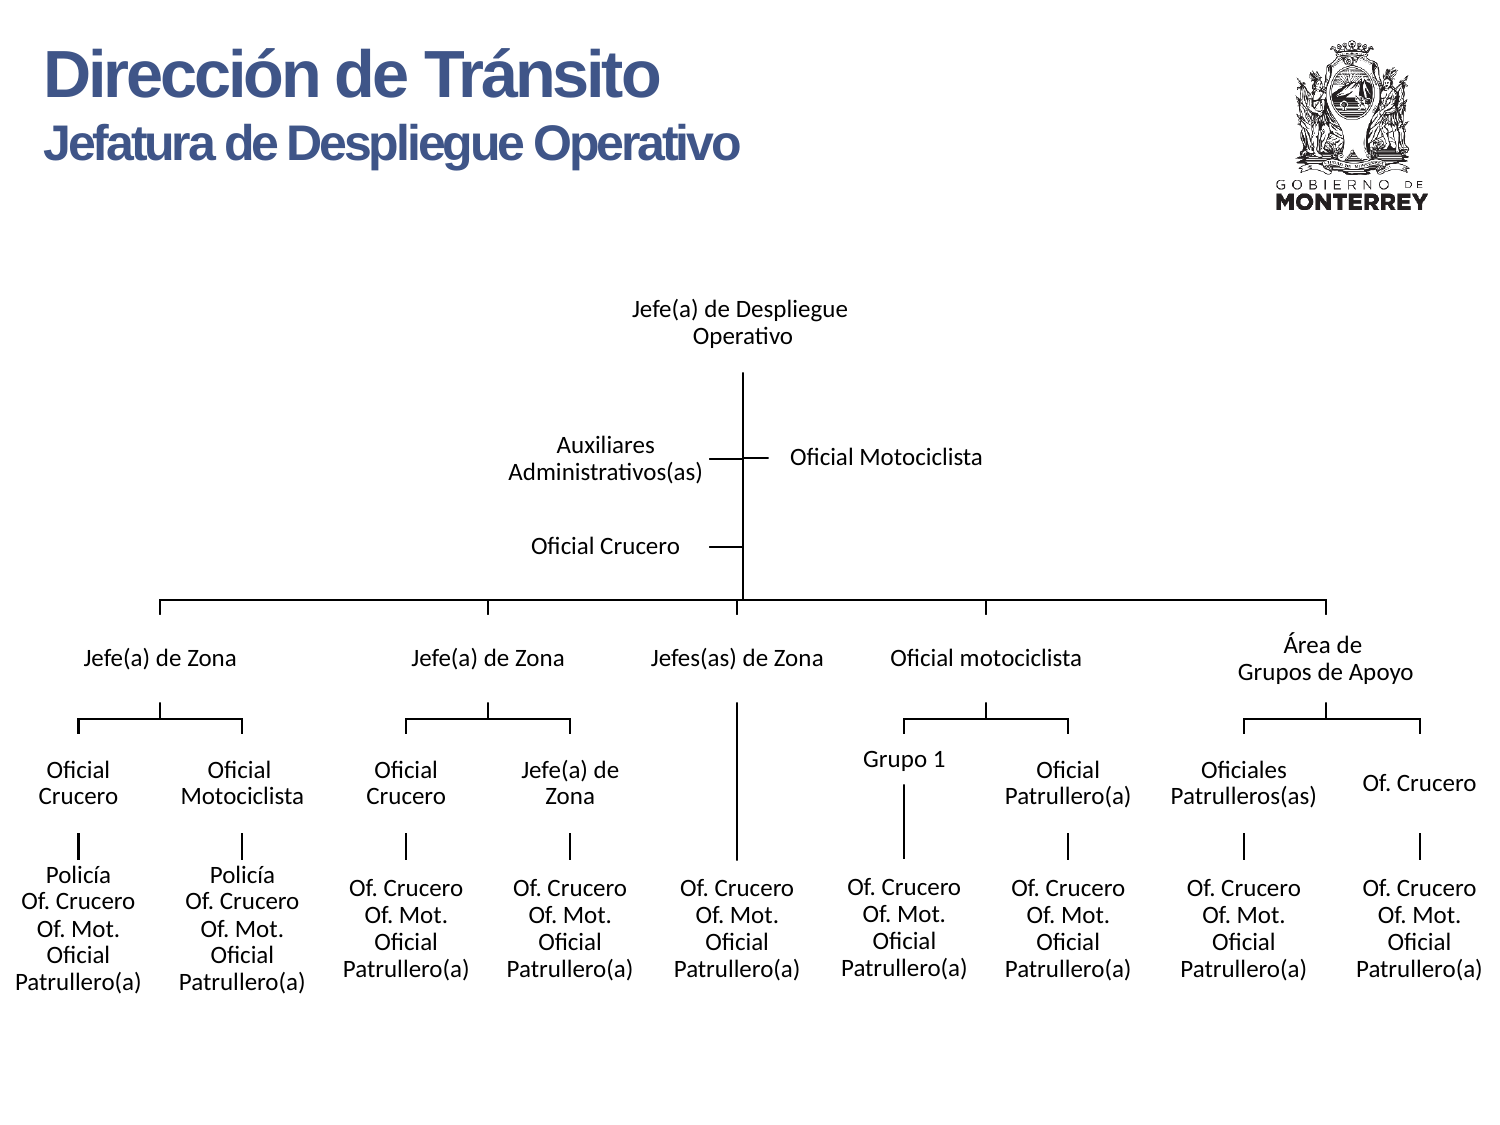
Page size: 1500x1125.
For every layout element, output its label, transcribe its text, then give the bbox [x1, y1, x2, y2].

text_box Dirección de Tránsito Jefatura de Despliegue Operativo [28, 23, 1149, 179]
picture [1257, 30, 1447, 182]
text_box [10, 182, 1488, 1089]
